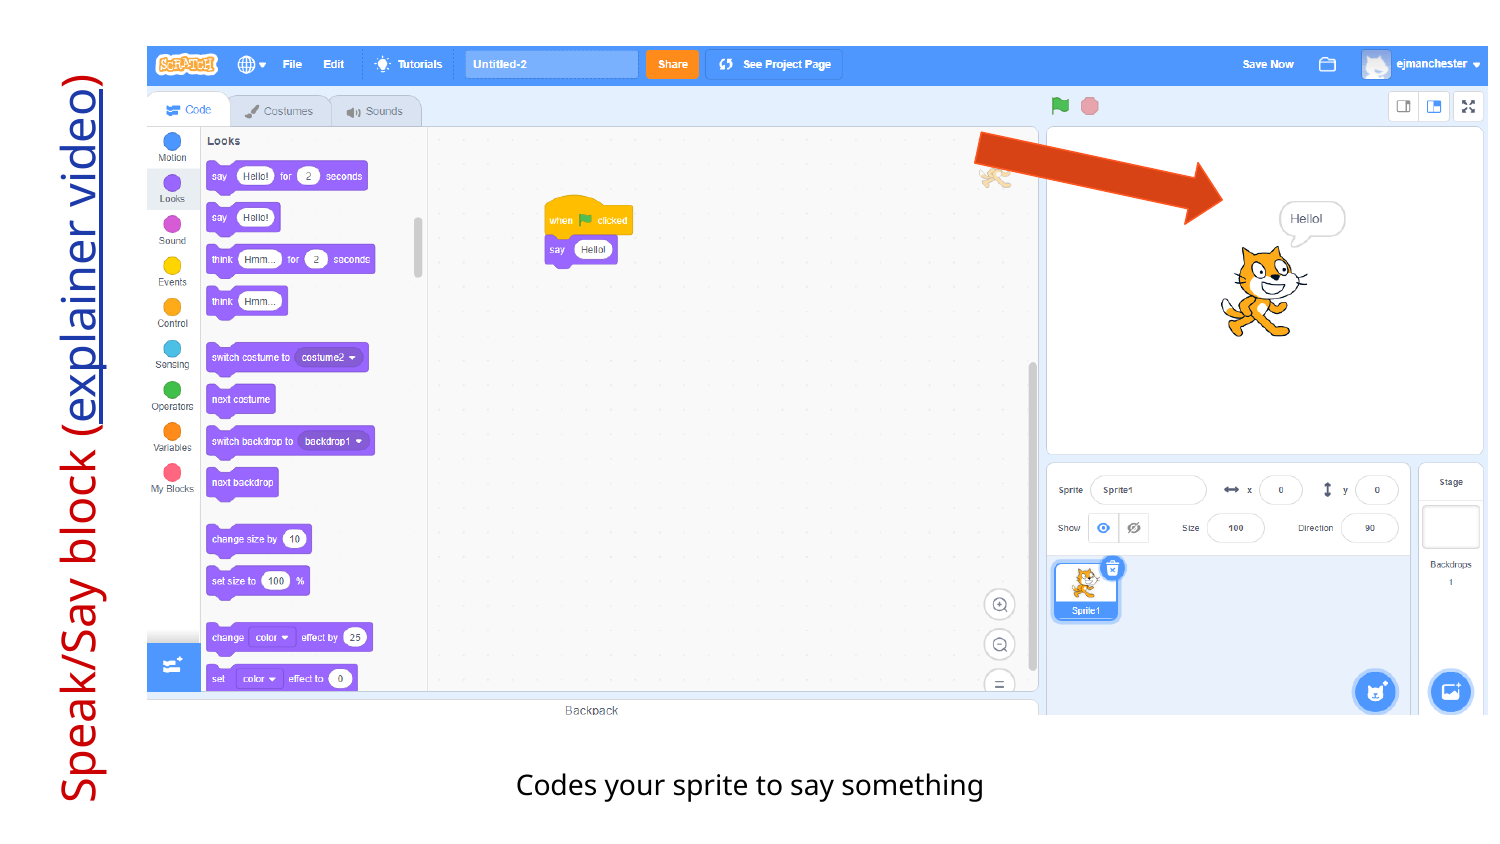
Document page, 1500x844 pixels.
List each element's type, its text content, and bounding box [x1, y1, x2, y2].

picture [147, 46, 1488, 716]
title Speak/Say block (explainer video) [33, 0, 128, 819]
list Codes your sprite to say something [51, 746, 1449, 818]
